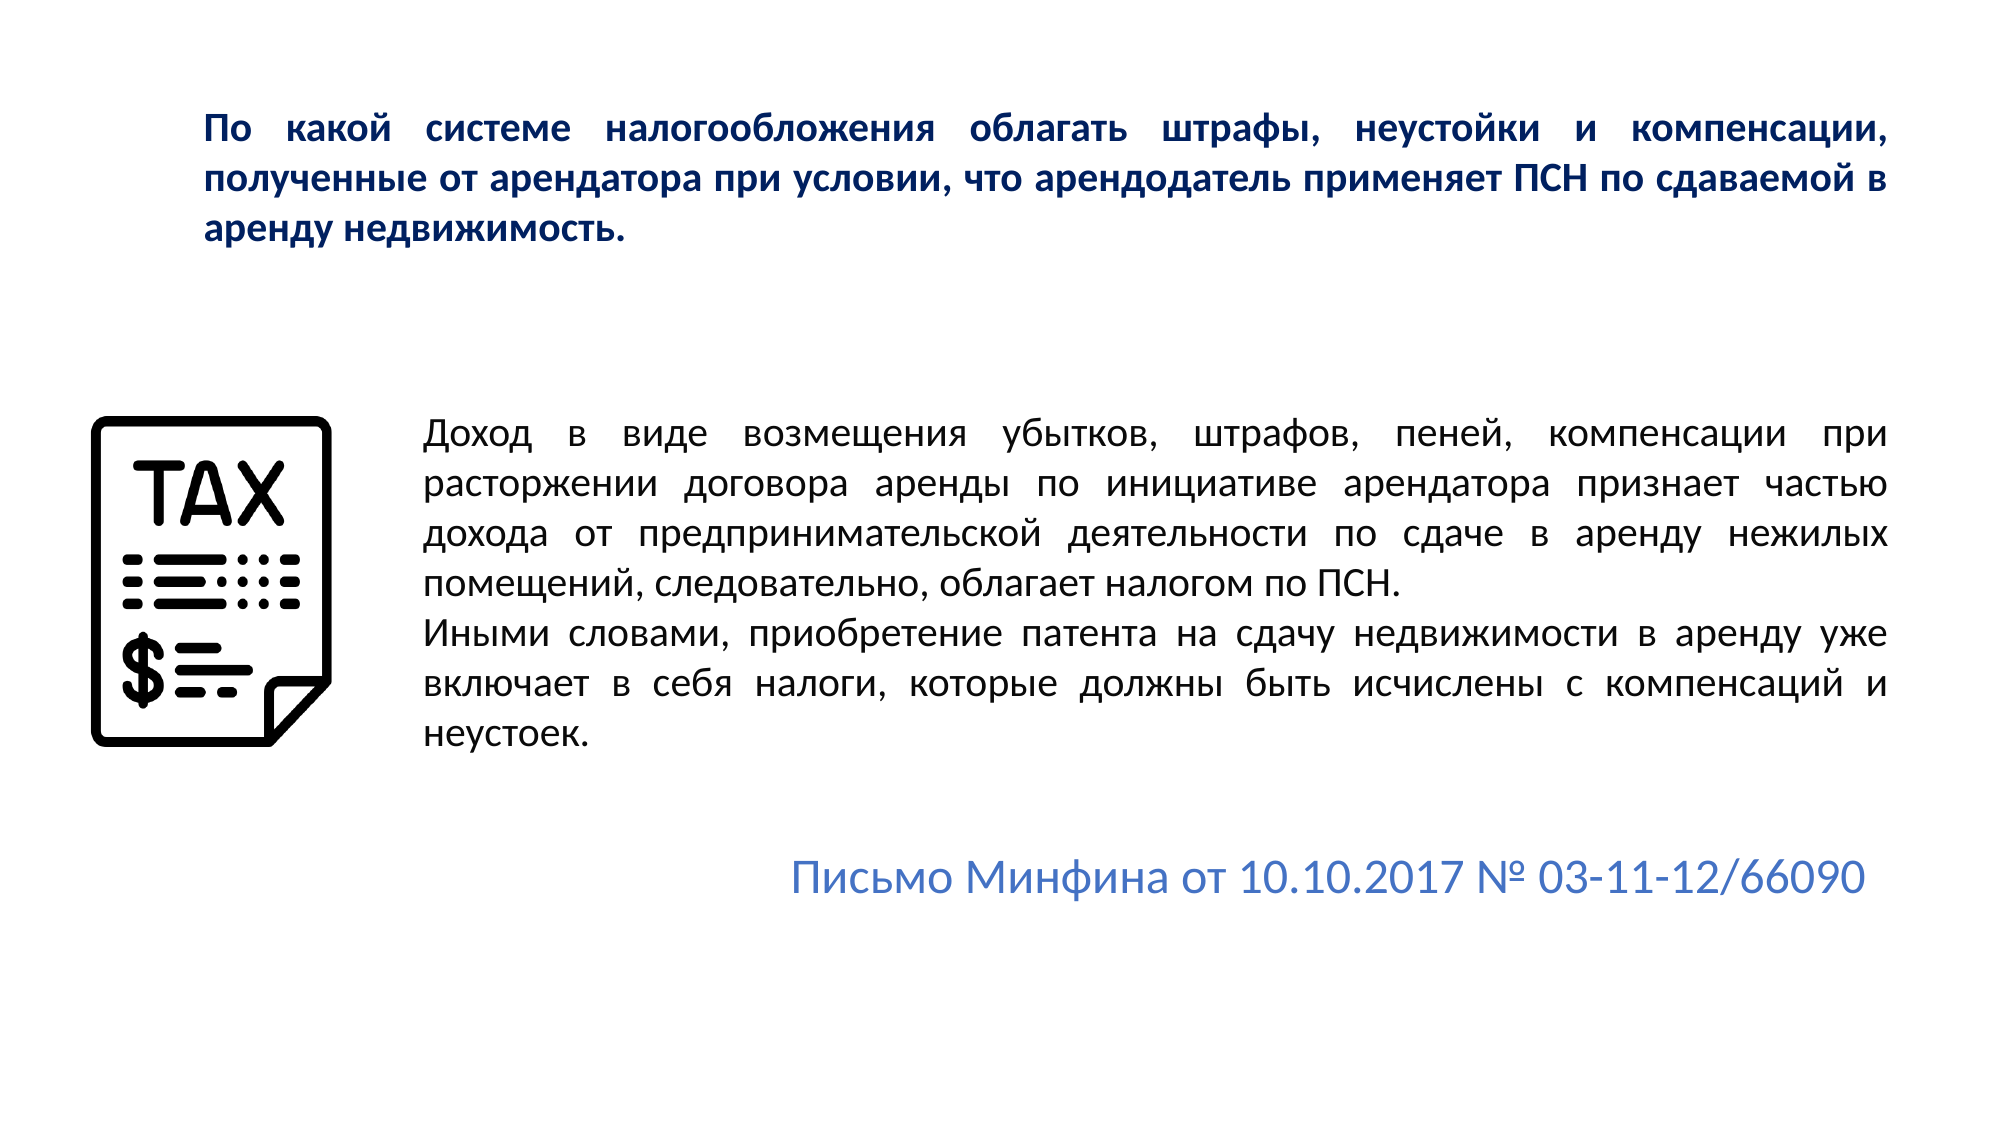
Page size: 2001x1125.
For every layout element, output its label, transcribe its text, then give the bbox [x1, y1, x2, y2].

text_box Письмо Минфина от 10.10.2017 № 03-11-12/66090 [775, 835, 1975, 971]
picture [54, 416, 368, 747]
text_box По какой системе налогообложения облагать штрафы, неустойки и компенсации, полученные от арендатора при условии, что арендодатель применяет ПСН по сдаваемой в аренду недвижимость. [188, 92, 1904, 258]
text_box Доход в виде возмещения убытков, штрафов, пеней, компенсации при расторжении договора аренды по инициативе арендатора признает частью дохода от предпринимательской деятельности по сдаче в аренду нежилых помещений, следовательно, облагает налогом по ПСН. Иными словами, приобретение патента на сдачу недвижимости в аренду уже включает в себя налоги, которые должны быть исчислены с компенсаций и неустоек. [408, 397, 1904, 763]
